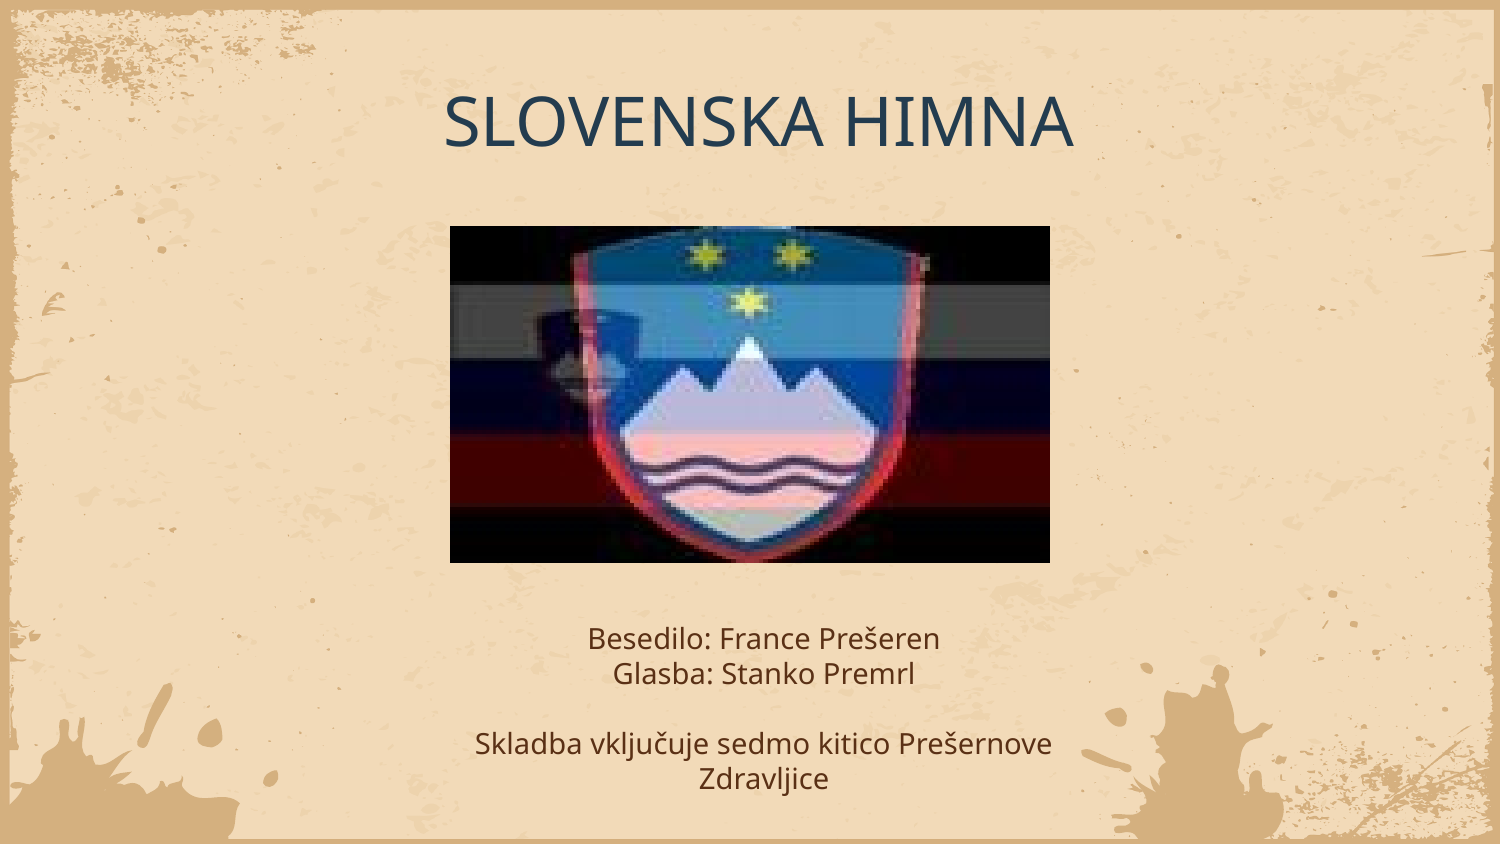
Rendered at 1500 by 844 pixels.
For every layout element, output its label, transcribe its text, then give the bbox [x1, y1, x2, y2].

title SLOVENSKA HIMNA [108, 62, 1411, 157]
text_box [449, 225, 1051, 564]
list Besedilo: France Prešeren Glasba: Stanko Premrl Skladba vključuje sedmo kitico Prešernove Zdravljice [381, 605, 1124, 816]
picture [0, 0, 1500, 844]
